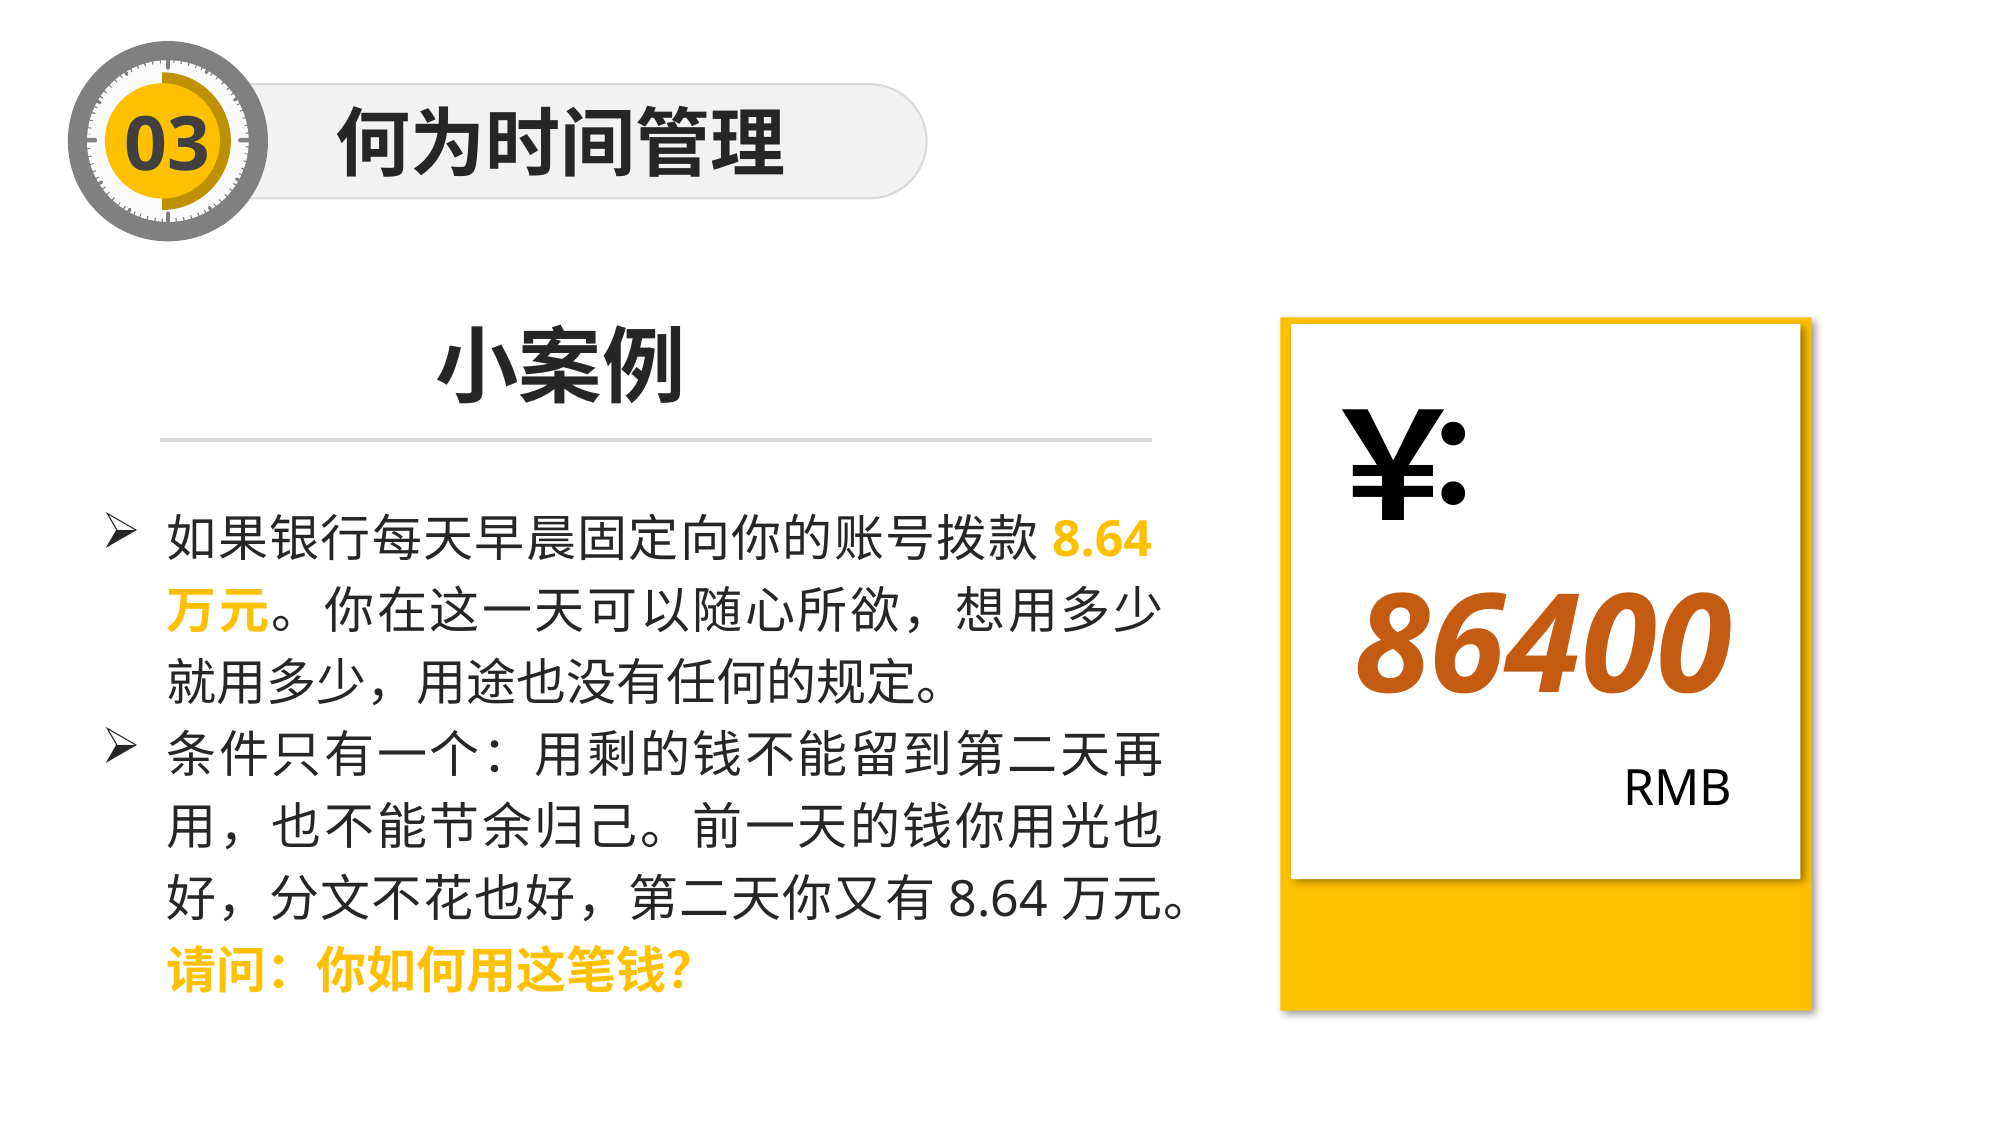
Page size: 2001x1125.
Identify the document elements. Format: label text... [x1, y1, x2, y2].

text_box 小案例 [420, 305, 701, 421]
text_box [1280, 317, 1812, 1011]
text_box 何为时间管理 [320, 88, 801, 193]
text_box 如果银行每天早晨固定向你的账号拨款8.64万元。你在这一天可以随心所欲，想用多少就用多少，用途也没有任何的规定。 条件只有一个：用剩的钱不能留到第二天再用，也不能节余归己。前一天的钱你用光也好，分文不花也好，第二天你又有8.64万元。请问：你如何用这笔钱？ [86, 486, 1179, 1006]
